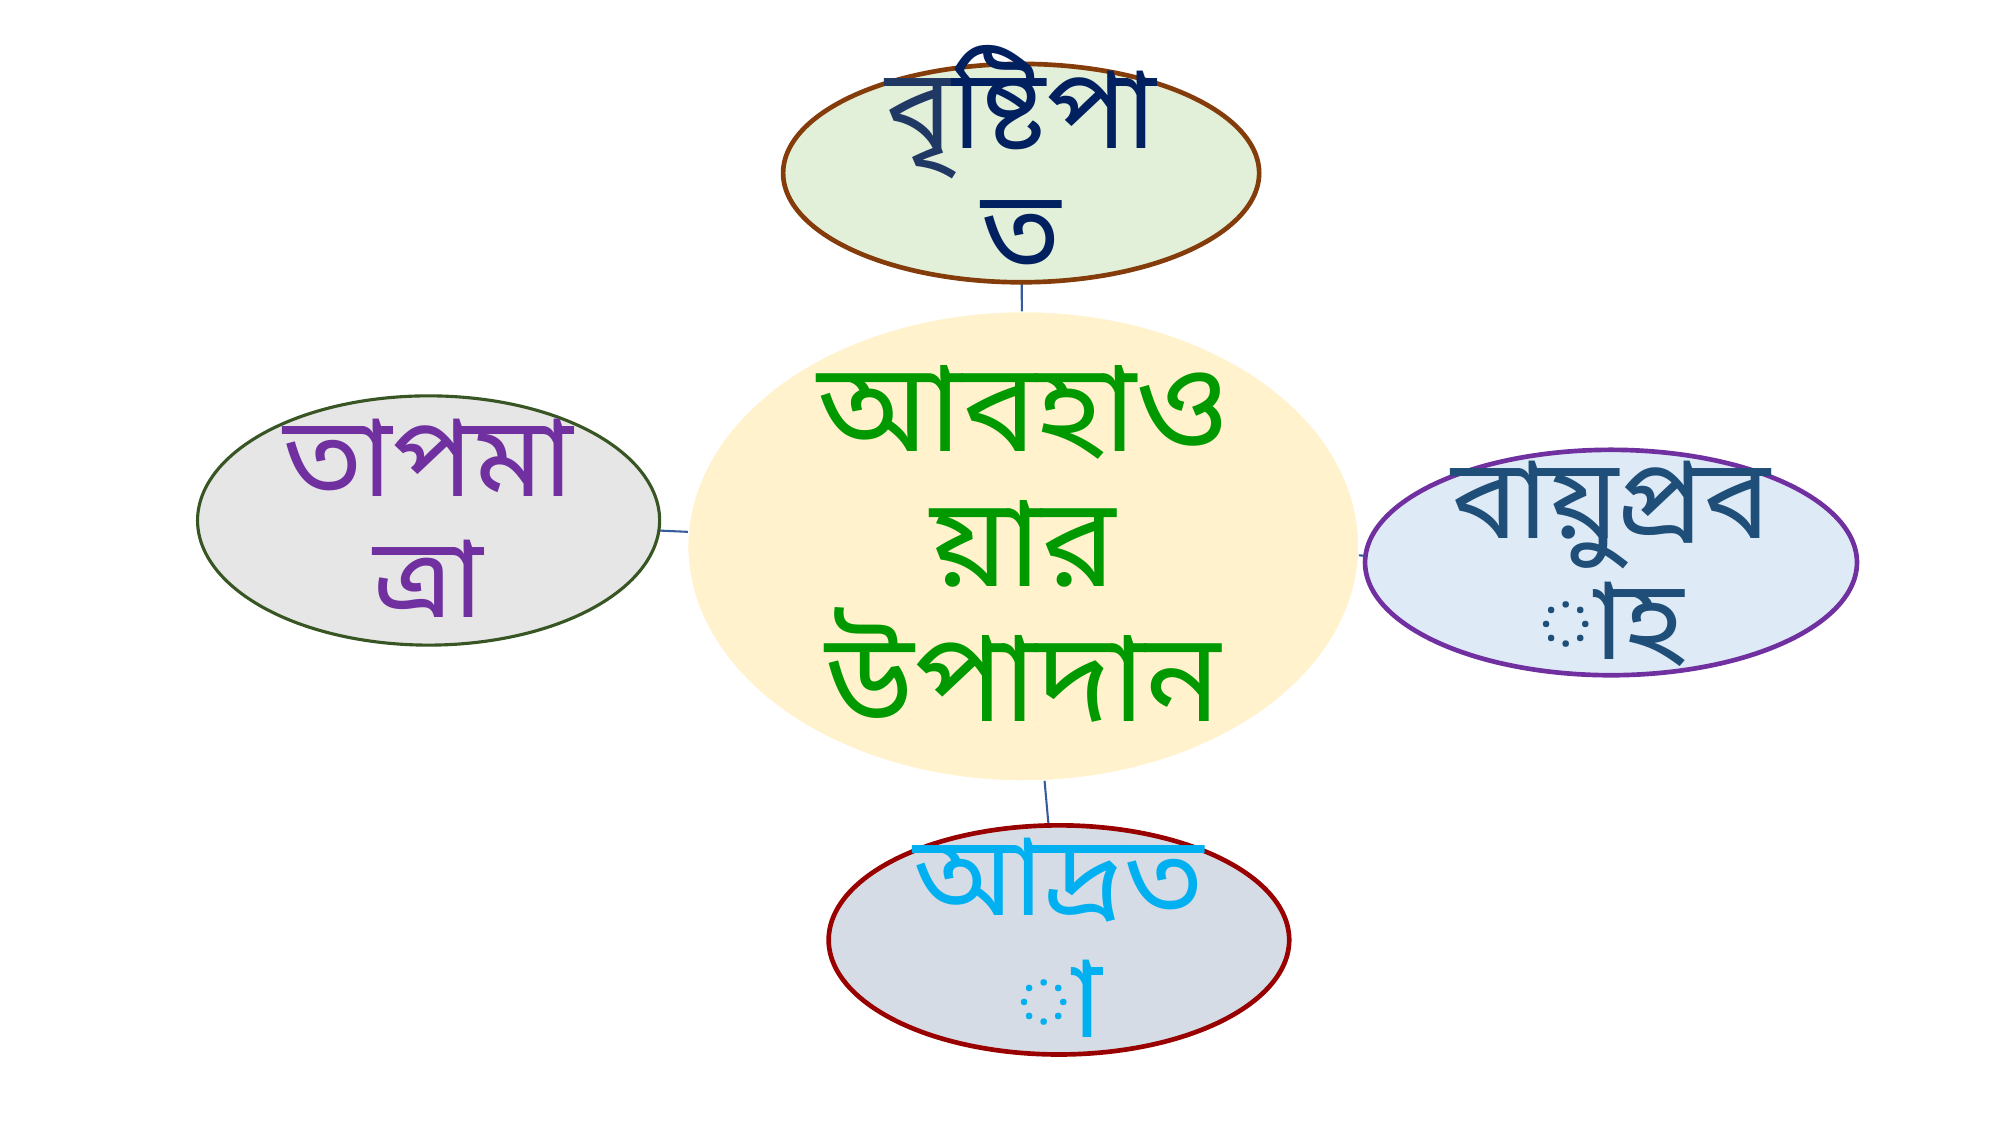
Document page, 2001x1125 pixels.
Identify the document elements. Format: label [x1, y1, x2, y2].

text_box [61, 0, 2000, 1098]
